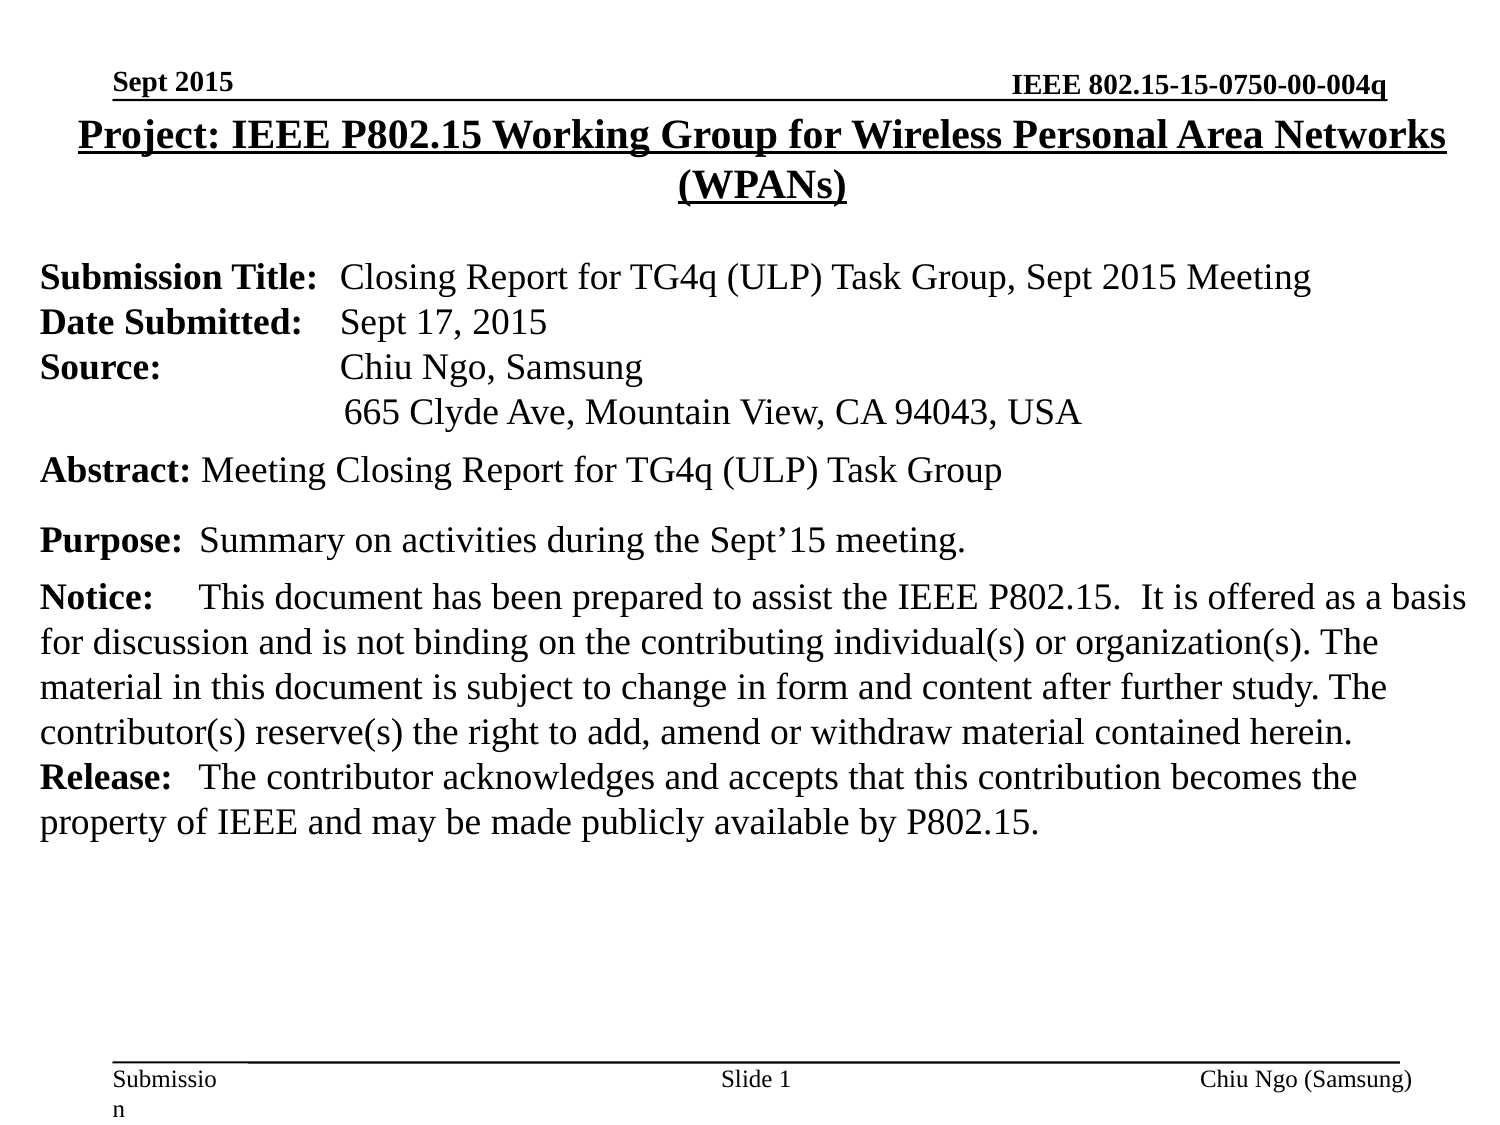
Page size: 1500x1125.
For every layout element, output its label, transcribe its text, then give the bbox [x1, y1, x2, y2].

slide_number Slide 1 [712, 1061, 800, 1093]
footer Chiu Ngo (Samsung) [899, 1061, 1413, 1093]
text_box Project: IEEE P802.15 Working Group for Wireless Personal Area Networks (WPANs) Submission Title: Closing Report for TG4q (ULP) Task Group, Sept 2015 Meeting Date Submitted: Sept 17, 2015 Source: Chiu Ngo, Samsung 665 Clyde Ave, Mountain View, CA 94043, USA Abstract: Meeting Closing Report for TG4q (ULP) Task Group Purpose: Summary on activities during the Sept’15 meeting. Notice: This document has been prepared to assist the IEEE P802.15. It is offered as a basis for discussion and is not binding on the contributing individual(s) or organization(s). The material in this document is subject to change in form and content after further study. The contributor(s) reserve(s) the right to add, amend or withdraw material contained herein. Release: The contributor acknowledges and accepts that this contribution becomes the property of IEEE and may be made publicly available by P802.15. [24, 99, 1500, 850]
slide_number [112, 61, 376, 98]
